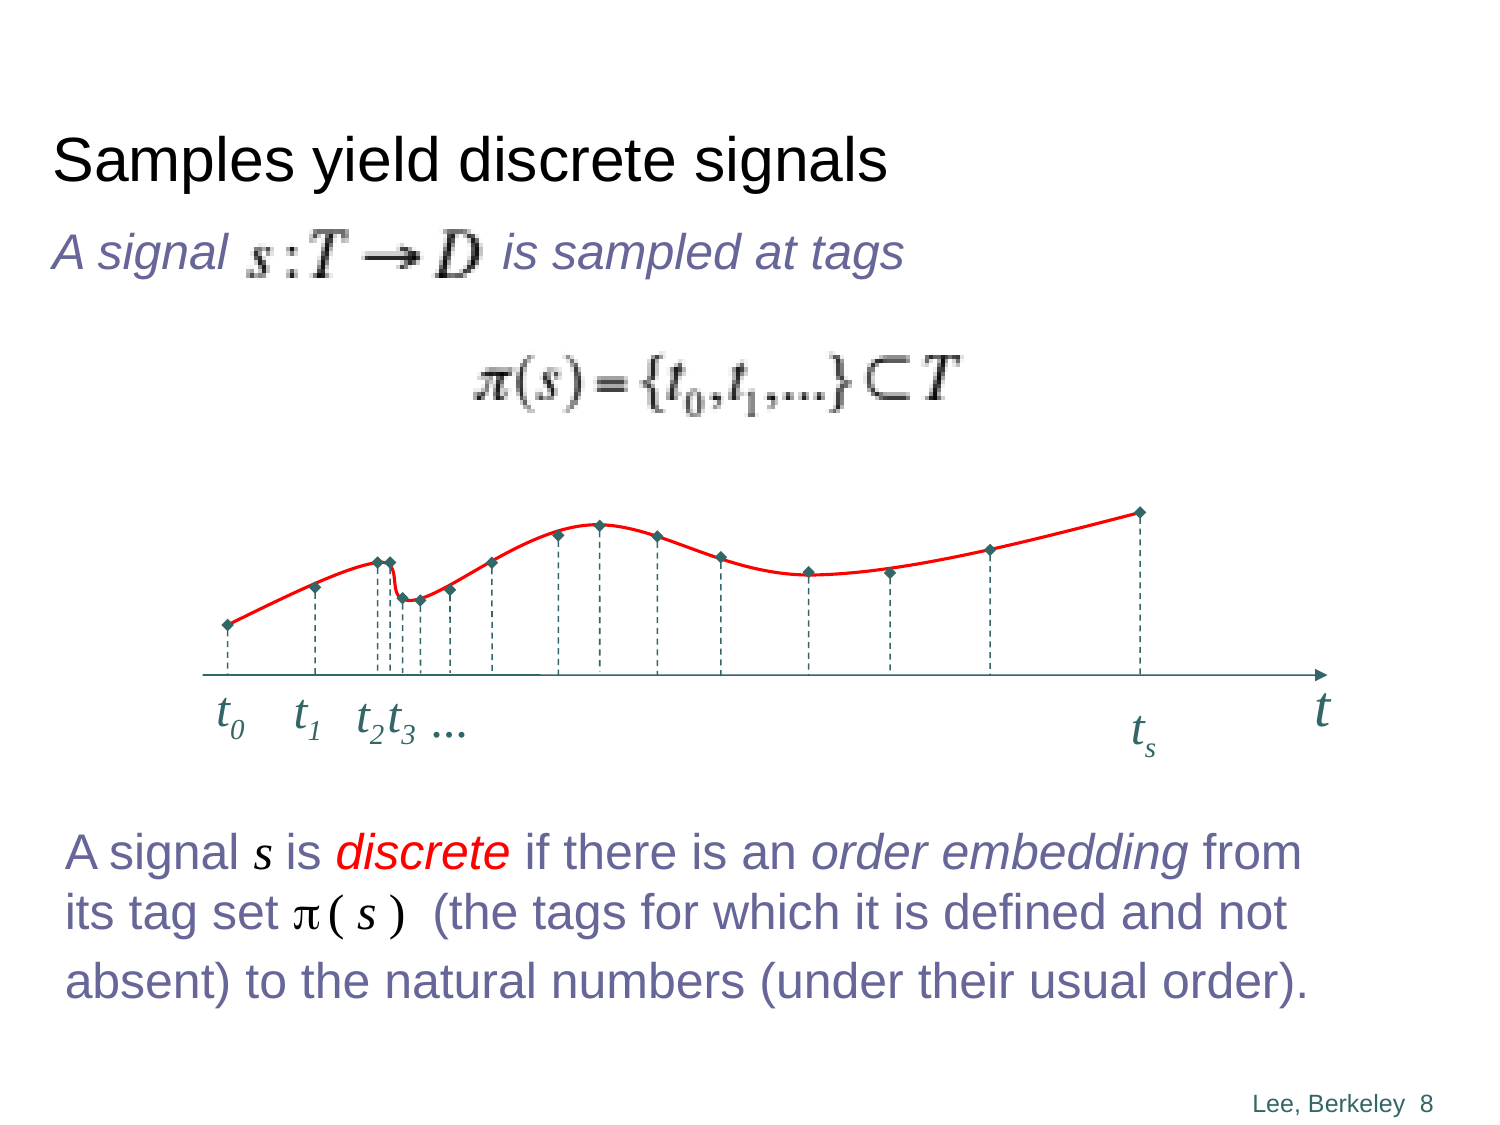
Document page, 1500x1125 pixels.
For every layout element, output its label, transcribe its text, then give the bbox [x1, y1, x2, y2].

text_box t2 [341, 674, 372, 758]
text_box [485, 556, 499, 575]
text_box [396, 591, 409, 610]
text_box [383, 556, 397, 574]
text_box ... [416, 679, 485, 755]
text_box t [1300, 660, 1347, 746]
text_box [983, 543, 997, 562]
text_box [552, 529, 565, 547]
text_box [651, 530, 664, 548]
text_box t0 [201, 669, 260, 753]
text_box [883, 566, 897, 585]
text_box [232, 563, 401, 625]
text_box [239, 221, 488, 288]
text_box [404, 600, 414, 604]
text_box [451, 524, 721, 598]
text_box [593, 519, 606, 538]
text_box [308, 581, 322, 599]
text_box [802, 565, 815, 584]
text_box [425, 587, 450, 601]
text_box ts [1116, 687, 1172, 771]
text_box [714, 551, 728, 569]
text_box A signal is sampled at tags [37, 212, 1463, 688]
text_box [371, 556, 384, 574]
text_box [1133, 506, 1147, 524]
text_box [443, 583, 457, 602]
text_box A signal s is discrete if there is an order embedding from its tag set  ( s ) (the tags for which it is defined and not absent) to the natural numbers (under their usual order). [50, 812, 1363, 1013]
text_box t3 [372, 674, 431, 758]
text_box [414, 594, 427, 613]
title Samples yield discrete signals [37, 31, 1463, 212]
text_box t1 [278, 670, 338, 754]
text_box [466, 339, 968, 427]
text_box [722, 513, 1135, 575]
text_box [221, 618, 234, 637]
